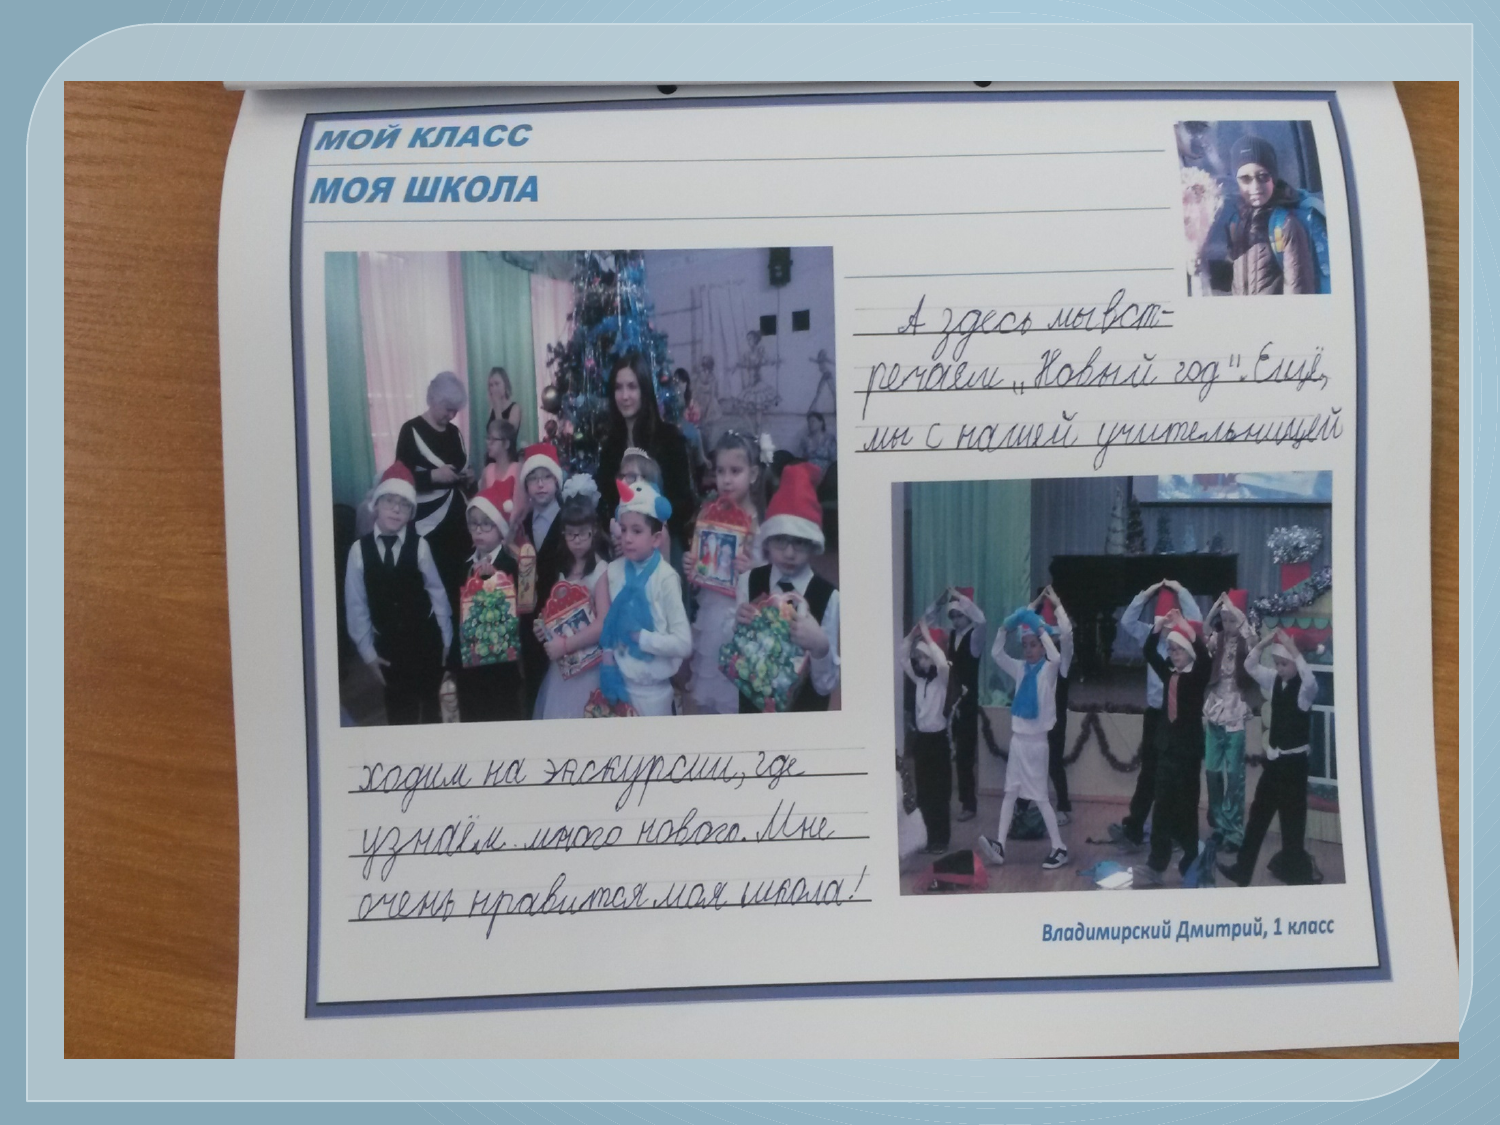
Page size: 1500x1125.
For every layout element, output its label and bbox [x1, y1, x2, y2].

picture [64, 81, 1459, 1059]
